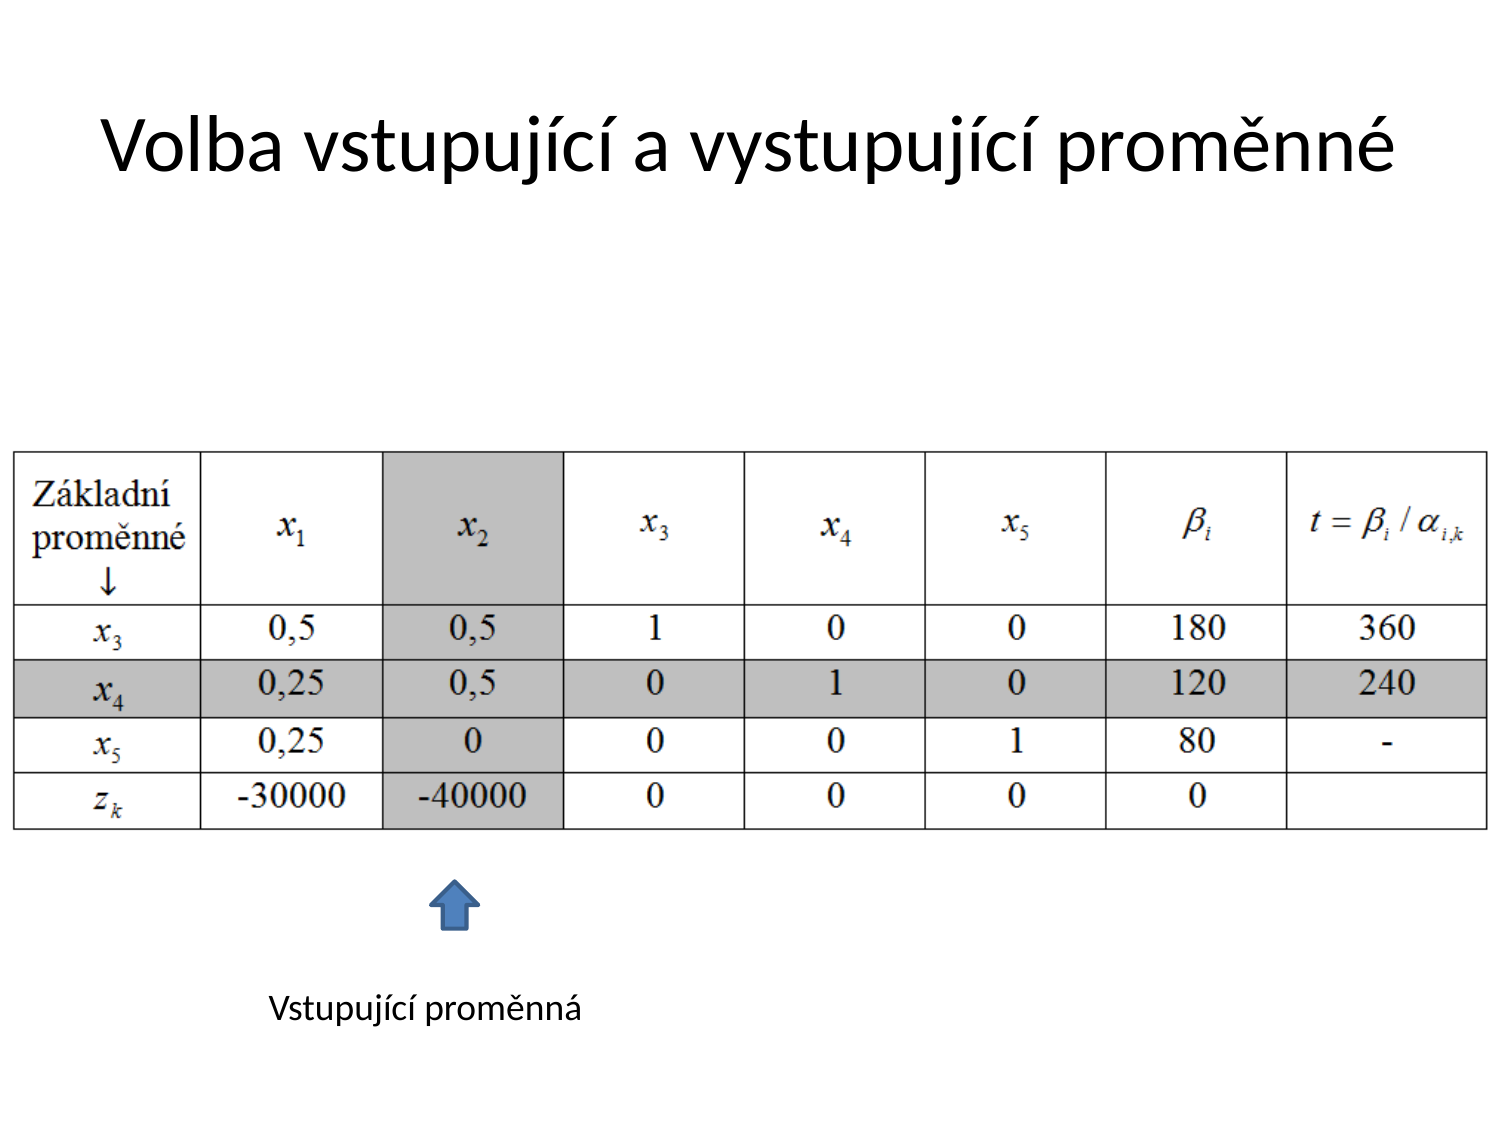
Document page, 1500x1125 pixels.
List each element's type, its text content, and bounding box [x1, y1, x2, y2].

title Volba vstupující a vystupující proměnné [75, 45, 1425, 233]
text_box [429, 879, 481, 931]
picture [0, 444, 1500, 839]
text_box Vstupující proměnná [253, 975, 703, 1036]
